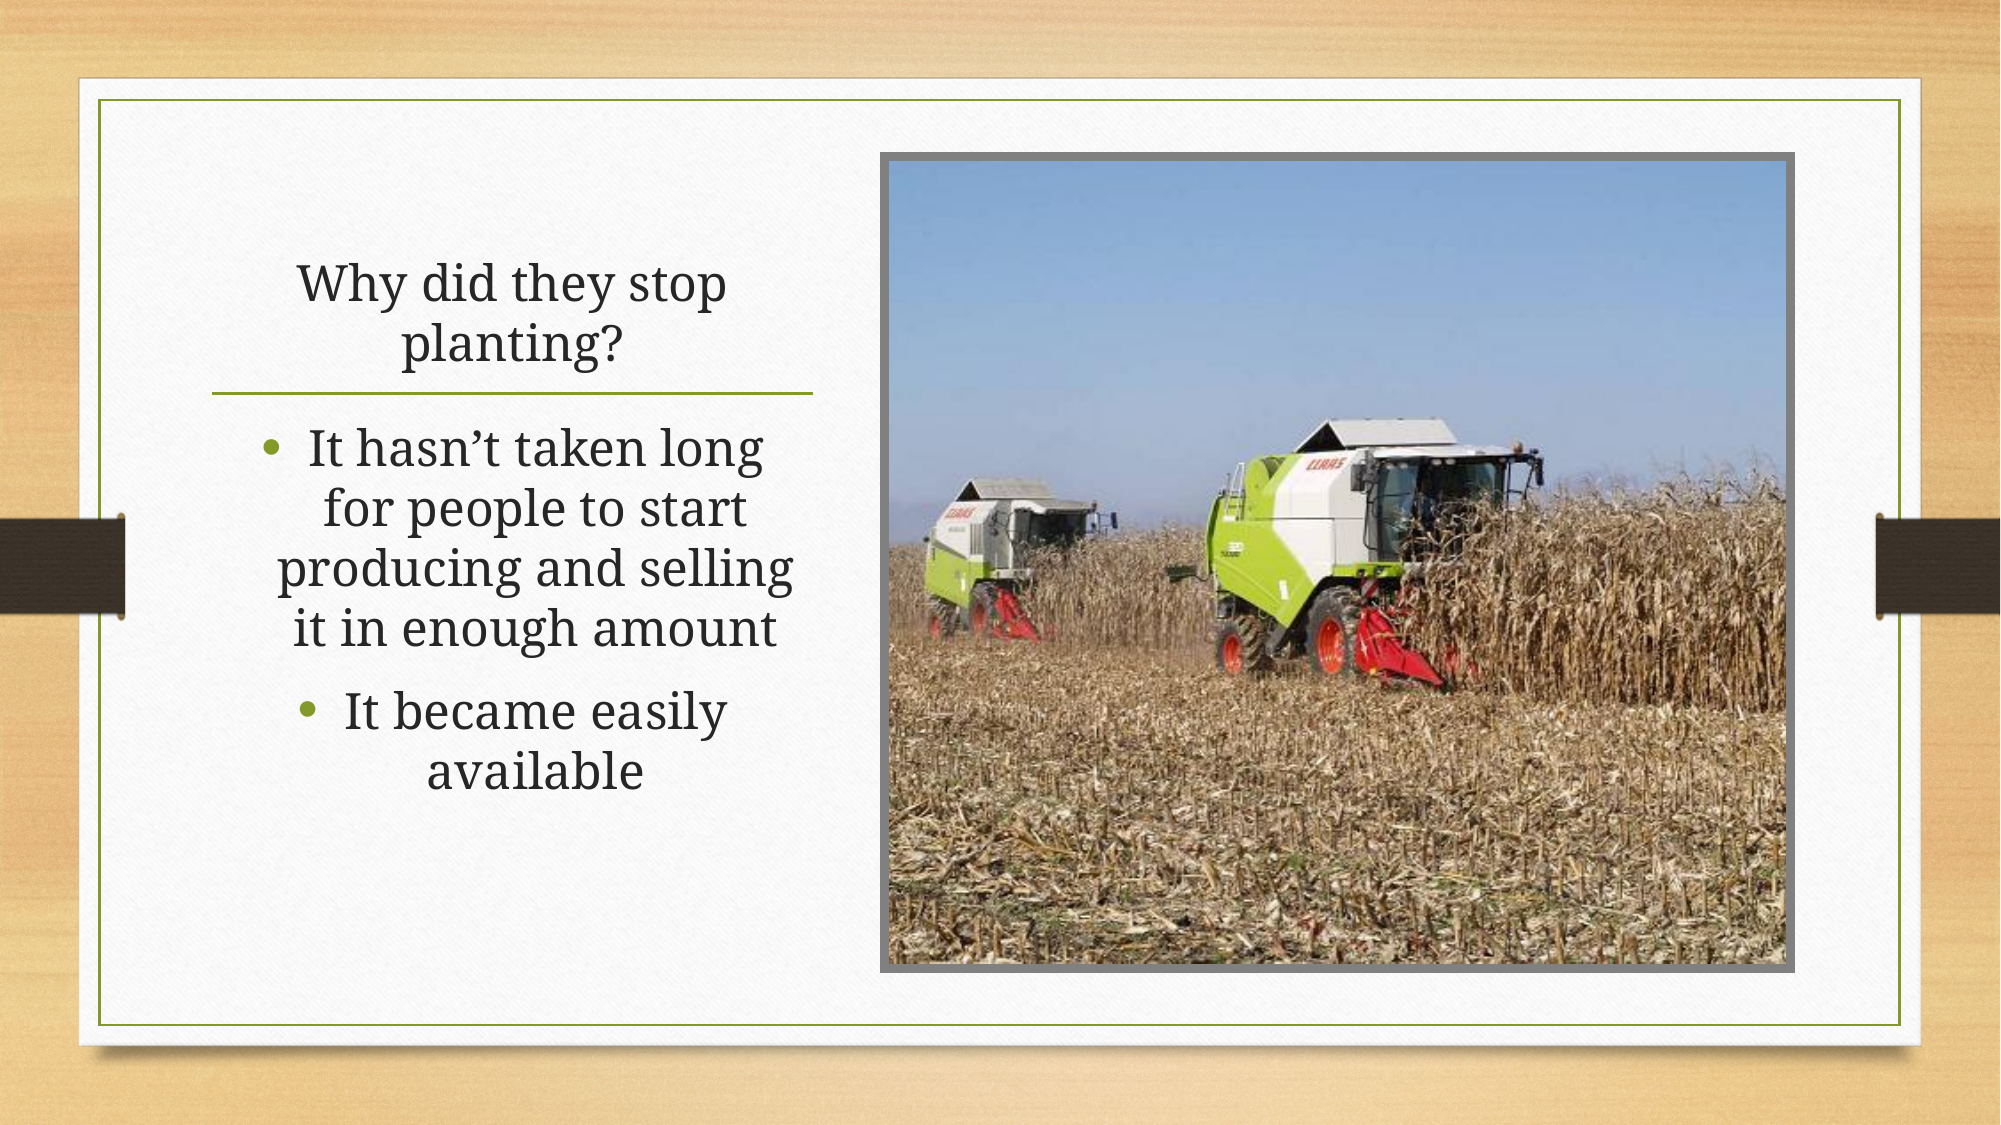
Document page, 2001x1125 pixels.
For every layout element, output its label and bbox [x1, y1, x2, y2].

picture [888, 160, 1787, 965]
text_box [0, 0, 2000, 1125]
